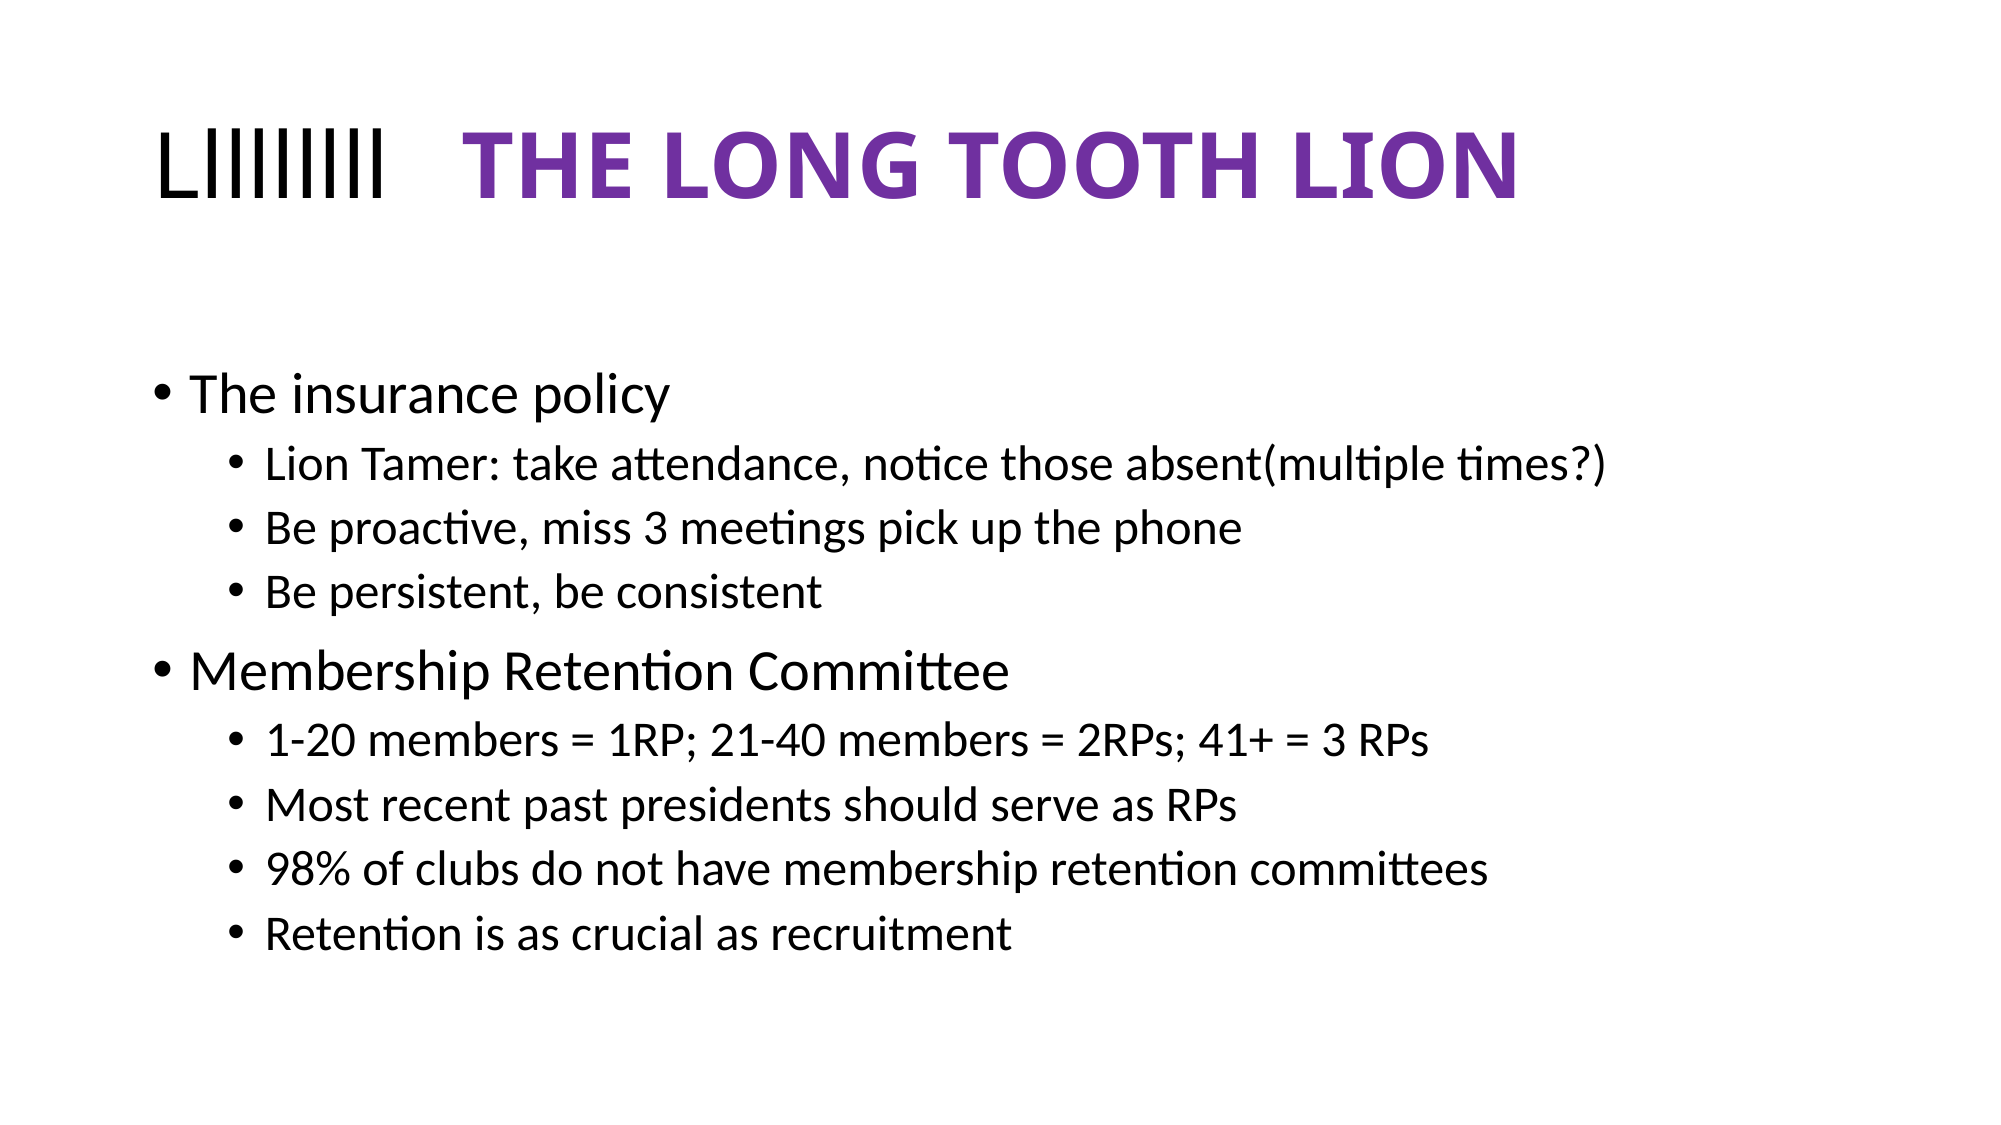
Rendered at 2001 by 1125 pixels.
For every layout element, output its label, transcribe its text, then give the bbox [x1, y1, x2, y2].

title Lllllllll THE LONG TOOTH LION [137, 59, 1863, 278]
list The insurance policy Lion Tamer: take attendance, notice those absent(multiple times?) Be proactive, miss 3 meetings pick up the phone Be persistent, be consistent Membership Retention Committee 1-20 members = 1RP; 21-40 members = 2RPs; 41+ = 3 RPs Most recent past presidents should serve as RPs 98% of clubs do not have membership retention committees Retention is as crucial as recruitment [137, 356, 1863, 1014]
picture [90, 62, 358, 302]
